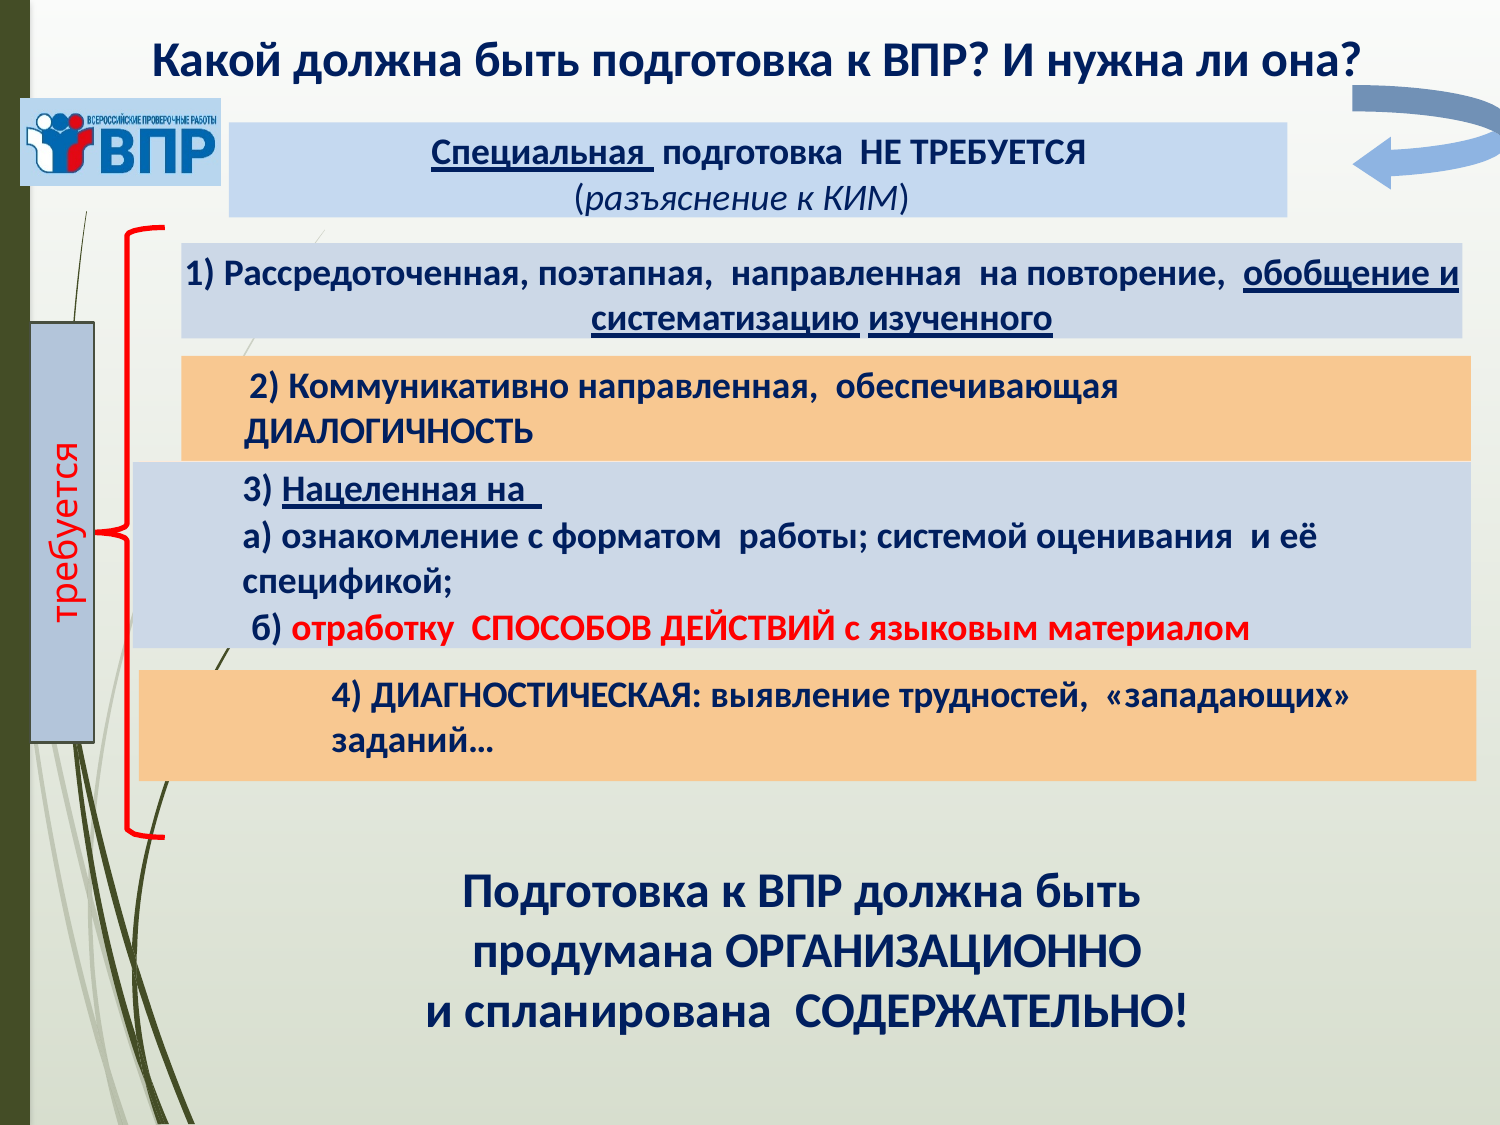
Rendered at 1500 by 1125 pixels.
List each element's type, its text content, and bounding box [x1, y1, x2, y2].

text_box Специальная подготовка НЕ ТРЕБУЕТСЯ (разъяснение к КИМ) [228, 122, 1288, 218]
text_box Какой должна быть подготовка к ВПР? И нужна ли она? [149, 24, 1437, 86]
text_box 2) Коммуникативно направленная, обеспечивающая ДИАЛОГИЧНОСТЬ процесса: работа в паре, группе [181, 355, 1471, 460]
text_box требуется [29, 321, 95, 744]
text_box 1) Рассредоточенная, поэтапная, направленная на повторение, обобщение и систематизацию изученного [181, 243, 1463, 339]
text_box 3) Нацеленная на а) ознакомление с форматом работы; системой оценивания и её спецификой; б) отработку СПОСОБОВ ДЕЙСТВИЙ с языковым материалом [165, 462, 1471, 649]
text_box Подготовка к ВПР должна быть продумана ОРГАНИЗАЦИОННО и спланирована СОДЕРЖАТЕЛЬНО! [145, 850, 1470, 1038]
picture [20, 98, 222, 186]
text_box 4) ДИАГНОСТИЧЕСКАЯ: выявление трудностей, «западающих» заданий… [165, 670, 1477, 782]
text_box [1352, 84, 1500, 190]
text_box [95, 227, 165, 838]
